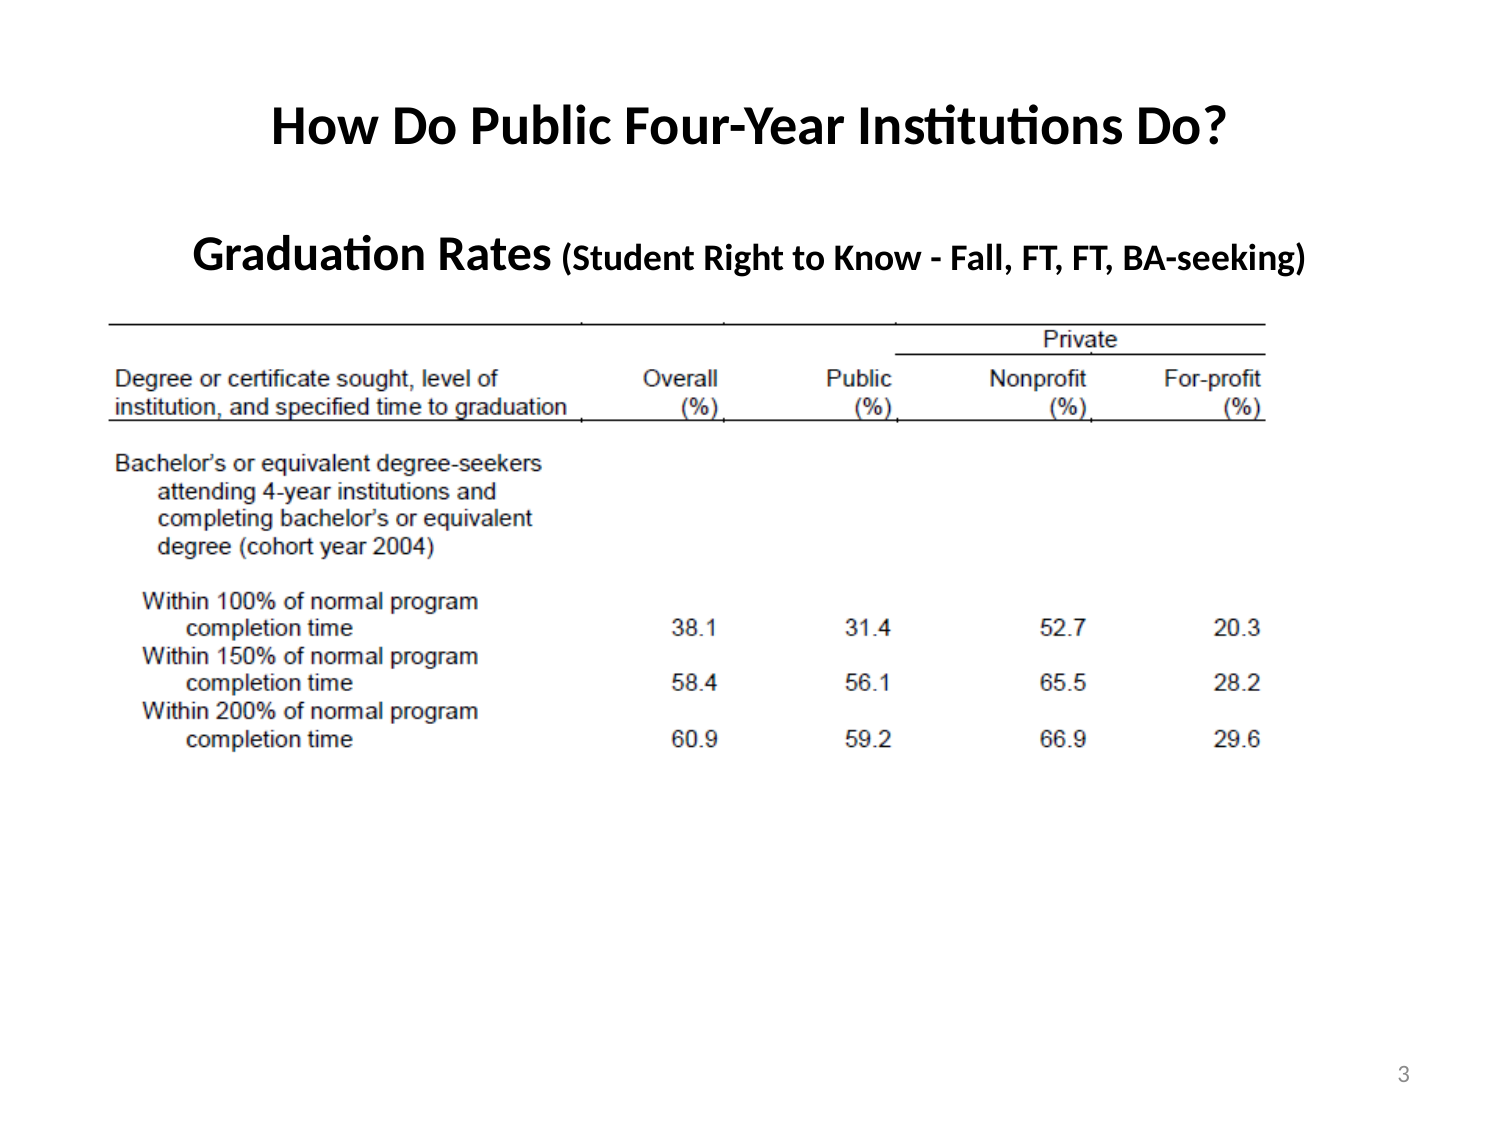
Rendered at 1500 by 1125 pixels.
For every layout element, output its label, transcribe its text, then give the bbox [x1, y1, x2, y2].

picture [62, 299, 1355, 771]
list Graduation Rates (Student Right to Know - Fall, FT, FT, BA-seeking) [75, 212, 1425, 1005]
title How Do Public Four-Year Institutions Do? [75, 45, 1425, 200]
slide_number 3 [1074, 1042, 1425, 1103]
